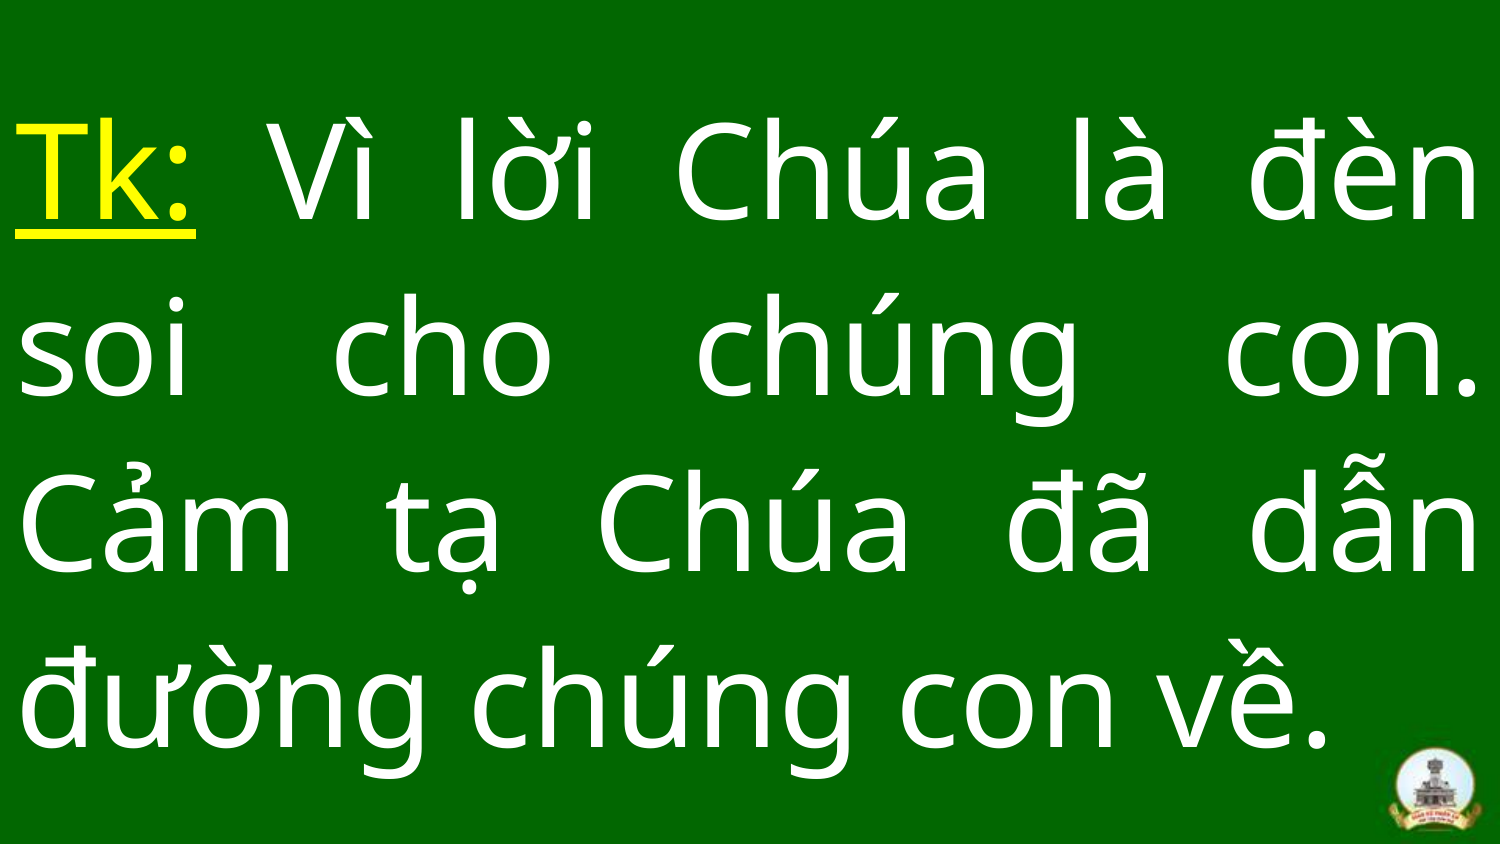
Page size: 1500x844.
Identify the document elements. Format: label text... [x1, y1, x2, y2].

title Tk: Vì lời Chúa là đèn soi cho chúng con. Cảm tạ Chúa đã dẫn đường chúng con về. [0, 0, 1500, 844]
